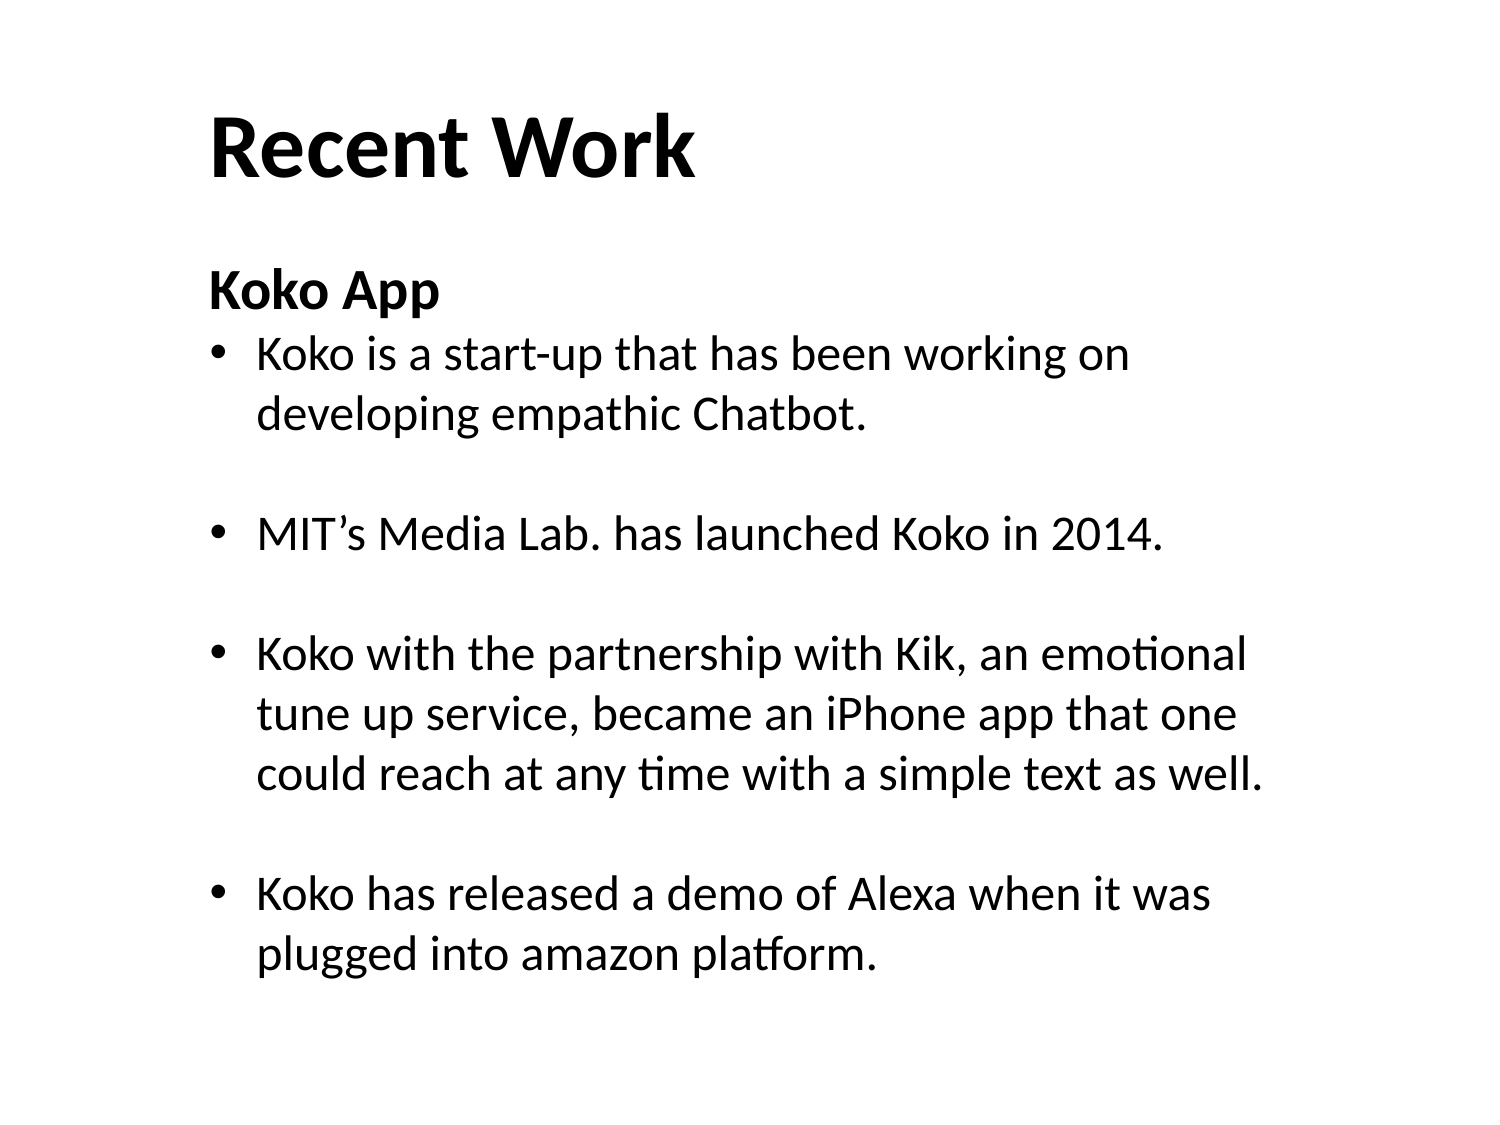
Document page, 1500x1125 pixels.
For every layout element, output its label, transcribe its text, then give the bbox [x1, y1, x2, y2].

text_box Recent Work [194, 78, 809, 203]
text_box Koko App Koko is a start-up that has been working on developing empathic Chatbot. MIT’s Media Lab. has launched Koko in 2014. Koko with the partnership with Kik, an emotional tune up service, became an iPhone app that one could reach at any time with a simple text as well. Koko has released a demo of Alexa when it was plugged into amazon platform. [194, 243, 1329, 989]
